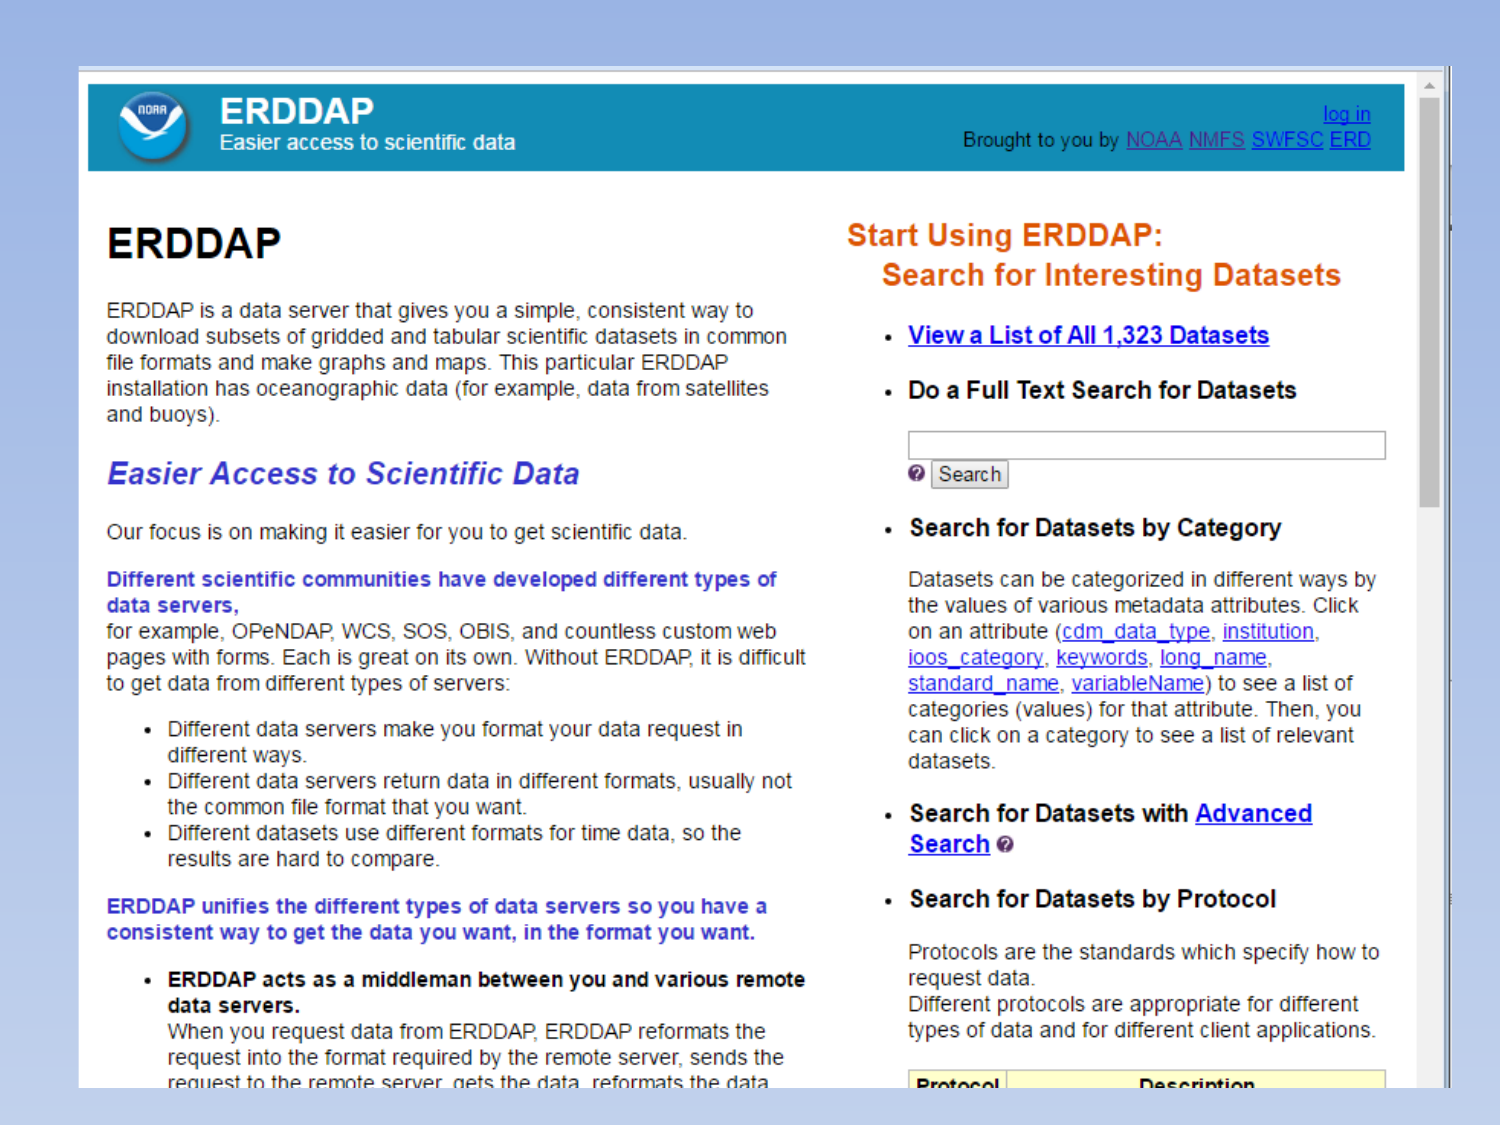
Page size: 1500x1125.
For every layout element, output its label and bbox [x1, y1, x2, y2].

picture [78, 0, 1464, 1088]
